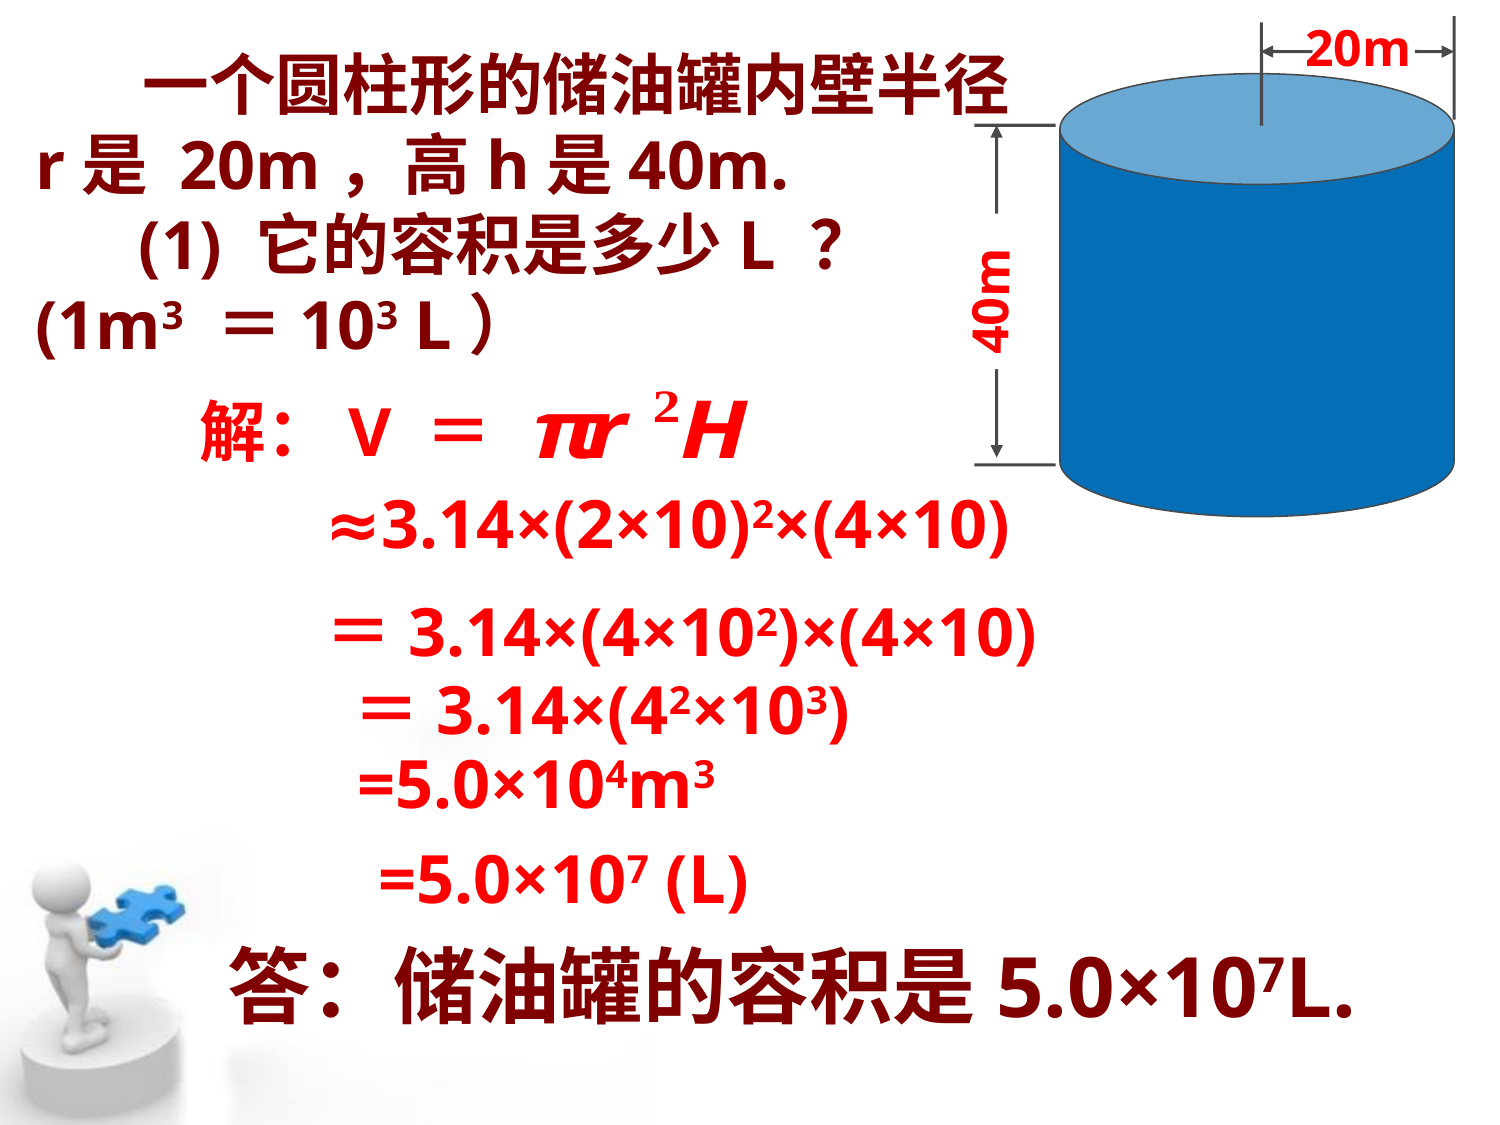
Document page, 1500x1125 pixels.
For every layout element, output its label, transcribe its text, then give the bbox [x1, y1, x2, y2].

text_box =5.0×107 (L) [363, 829, 915, 925]
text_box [184, 371, 844, 479]
text_box 一个圆柱形的储油罐内壁半径r是 20m，高h是40m. (1) 它的容积是多少L ？ (1m3 ＝103 L） [20, 35, 952, 371]
text_box 答：储油罐的容积是5.0×107L. [212, 926, 1434, 1042]
picture [0, 519, 1059, 1125]
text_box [952, 9, 1468, 517]
text_box ＝3.14×(4×102)×(4×10) [310, 468, 1383, 677]
text_box =5.0×104m3 [342, 734, 894, 830]
text_box ＝3.14×(42×103) [338, 660, 1035, 755]
